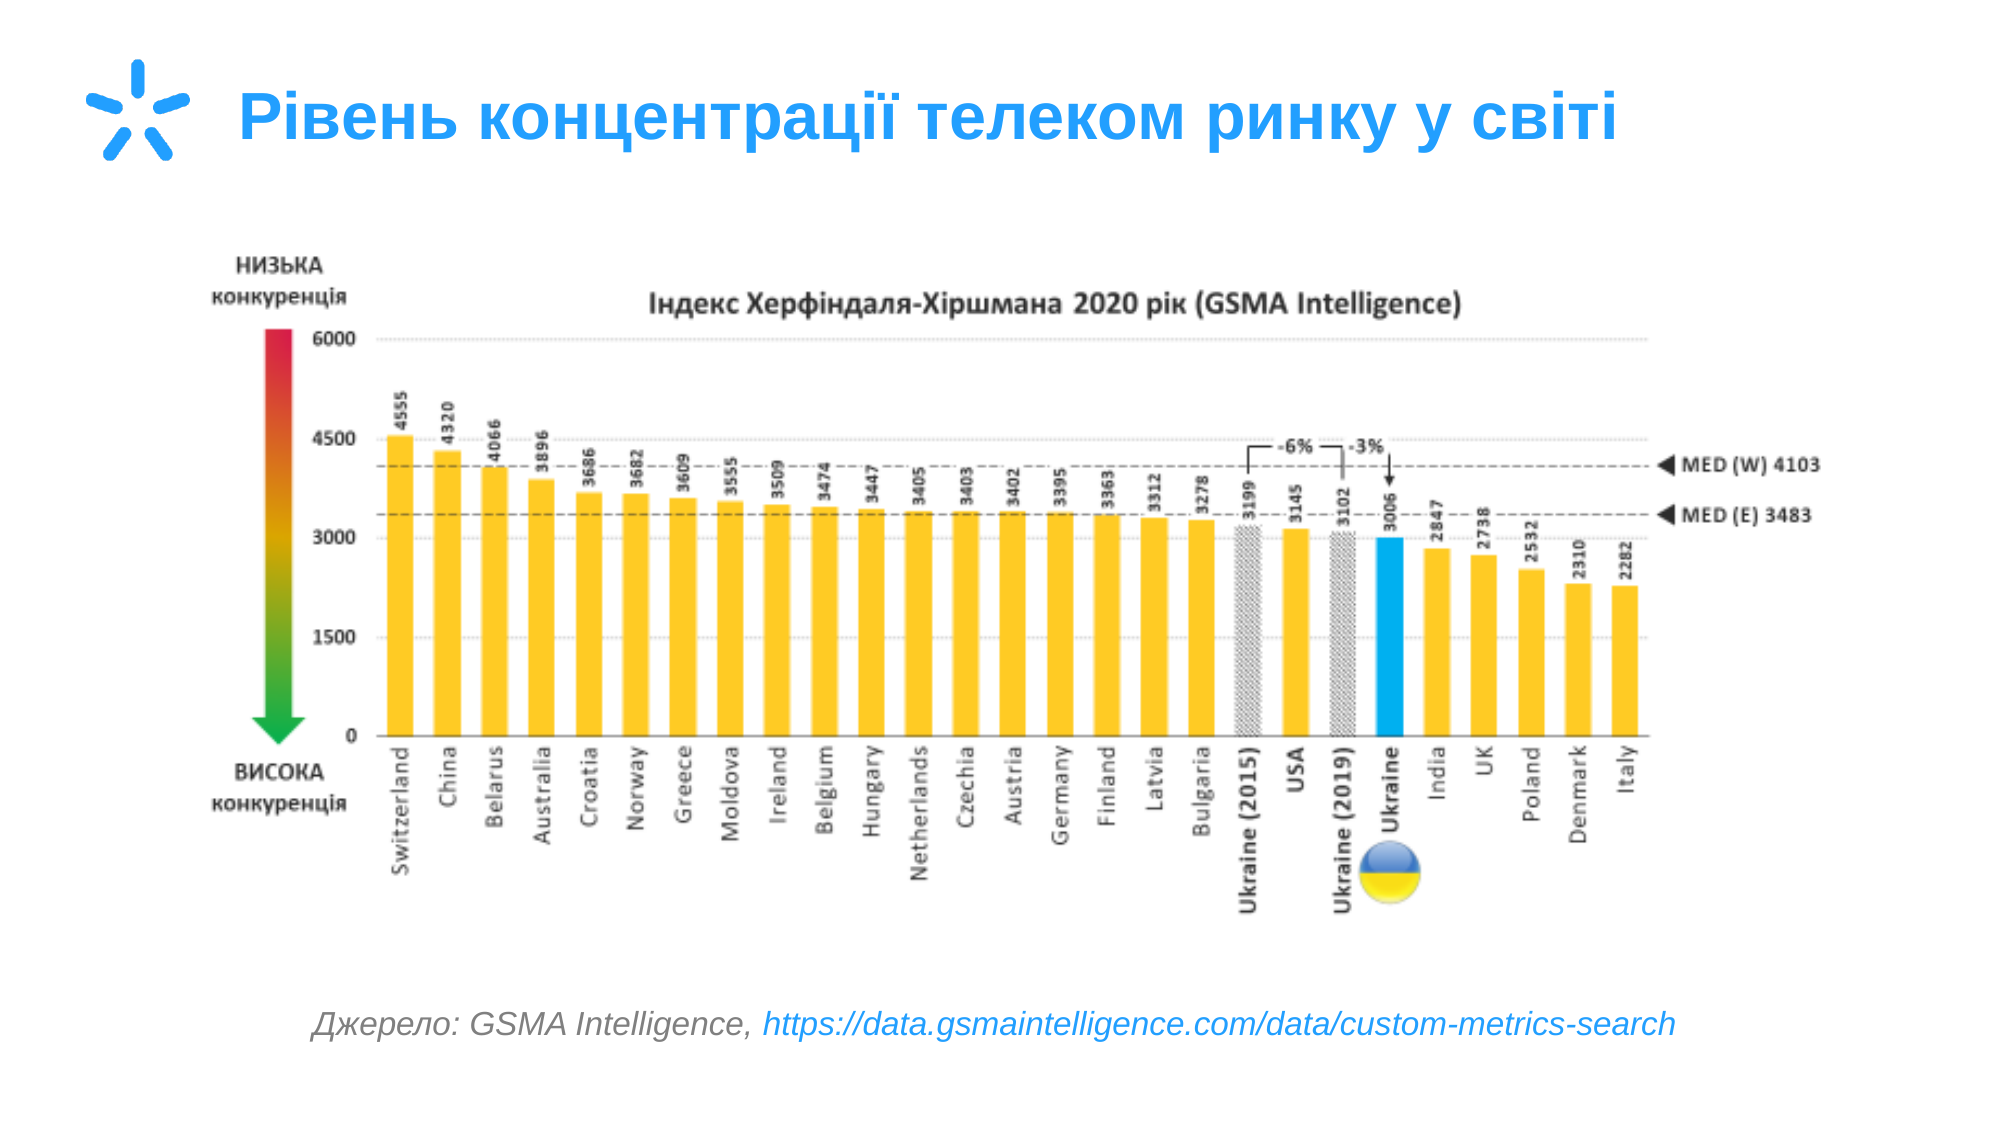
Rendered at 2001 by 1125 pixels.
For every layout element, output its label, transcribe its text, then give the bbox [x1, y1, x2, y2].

text_box Джерело: GSMA Intelligence, https://data.gsmaintelligence.com/data/custom-metrics-search [188, 994, 1812, 1050]
text_box Рівень концентрації телеком ринку у світі [223, 9, 1949, 227]
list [188, 231, 1844, 931]
picture [17, 4, 258, 168]
